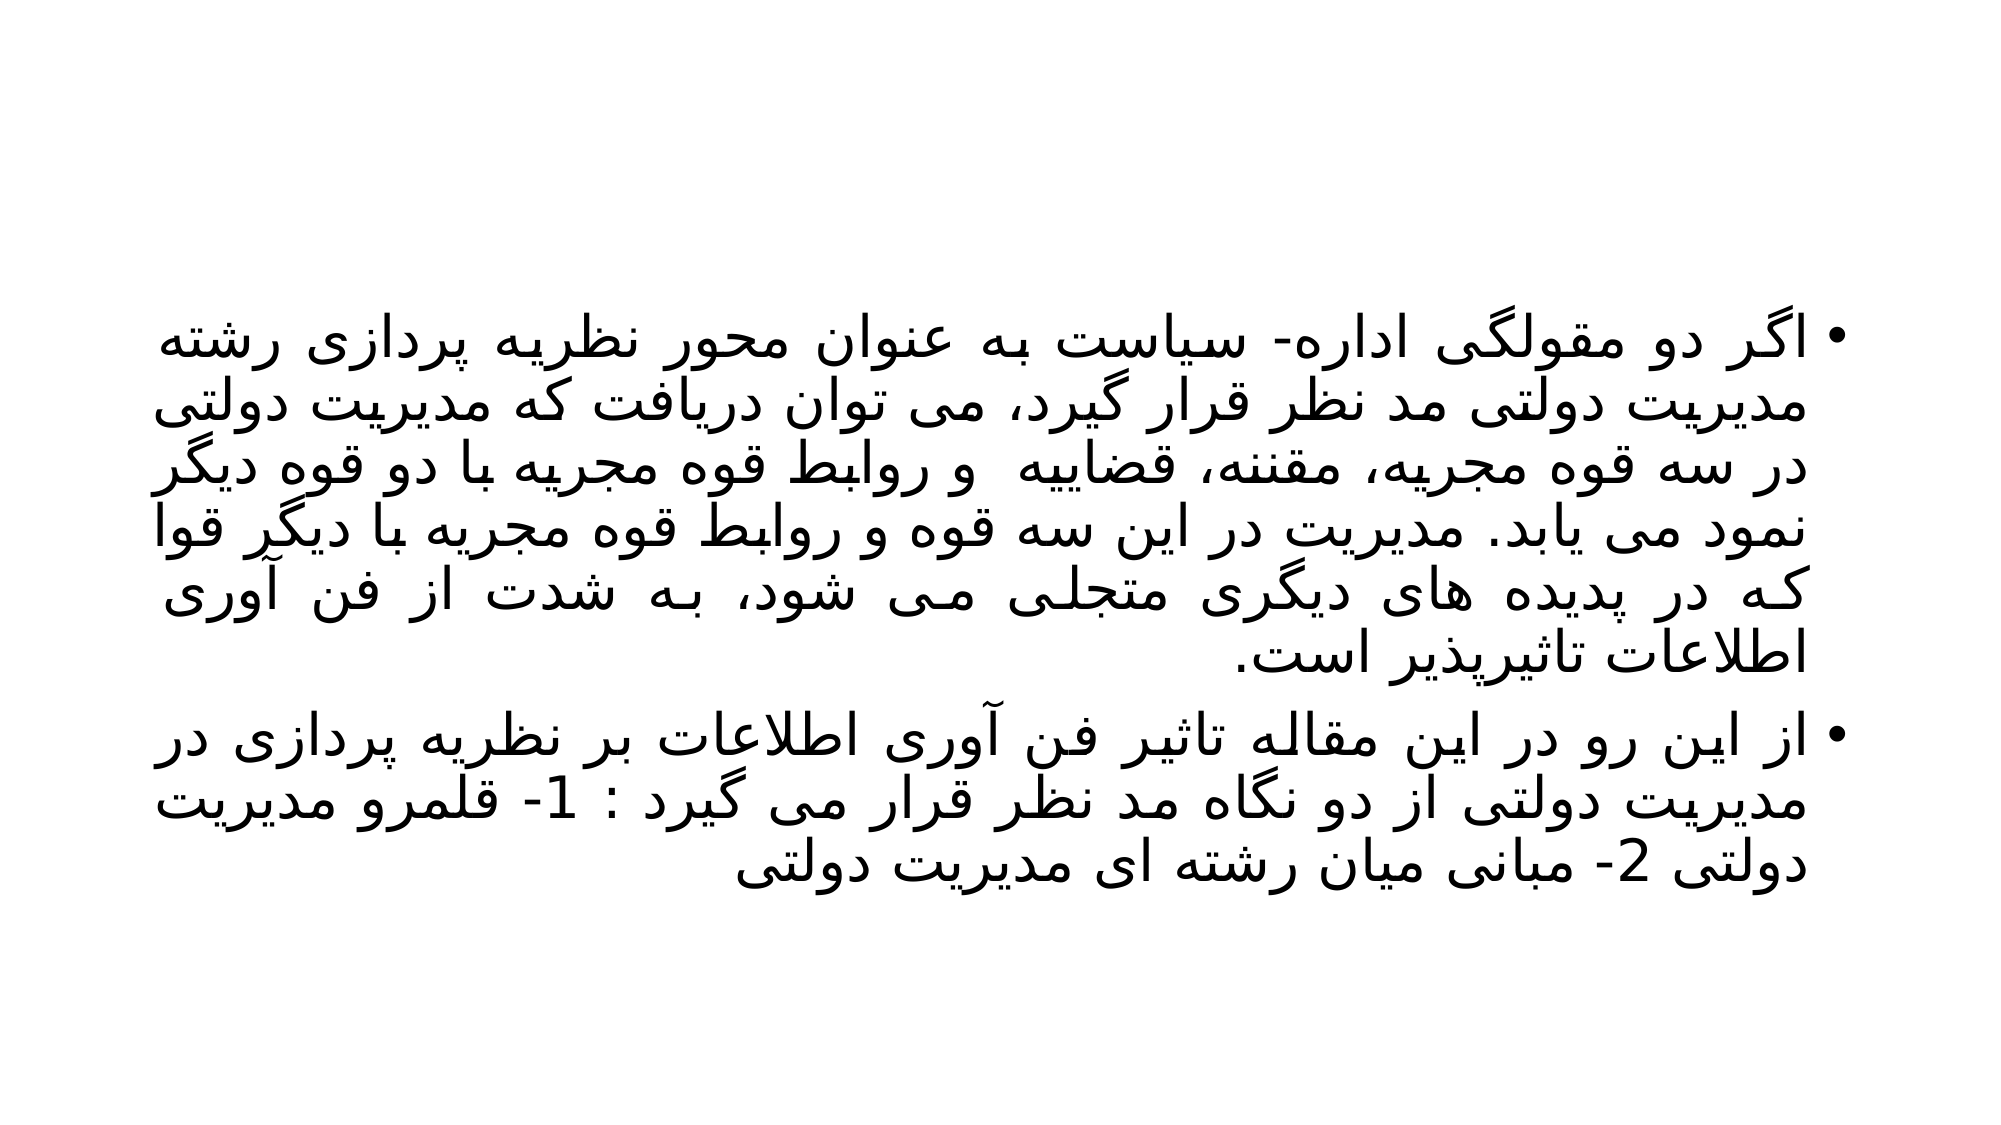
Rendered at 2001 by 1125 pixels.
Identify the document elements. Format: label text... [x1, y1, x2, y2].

list اگر دو مقولگی اداره- سیاست به عنوان محور نظریه پردازی رشته مدیریت دولتی مد نظر قرار گیرد، می توان دریافت که مدیریت دولتی در سه قوه مجریه، مقننه، قضاییه و روابط قوه مجریه با دو قوه دیگر نمود می یابد. مدیریت در این سه قوه و روابط قوه مجریه با دیگر قوا که در پدیده های دیگری متجلی می شود، به شدت از فن آوری اطلاعات تاثیرپذیر است. از این رو در این مقاله تاثیر فن آوری اطلاعات بر نظریه پردازی در مدیریت دولتی از دو نگاه مد نظر قرار می گیرد : 1- قلمرو مدیریت دولتی 2- مبانی میان رشته ای مدیریت دولتی [137, 299, 1863, 1014]
